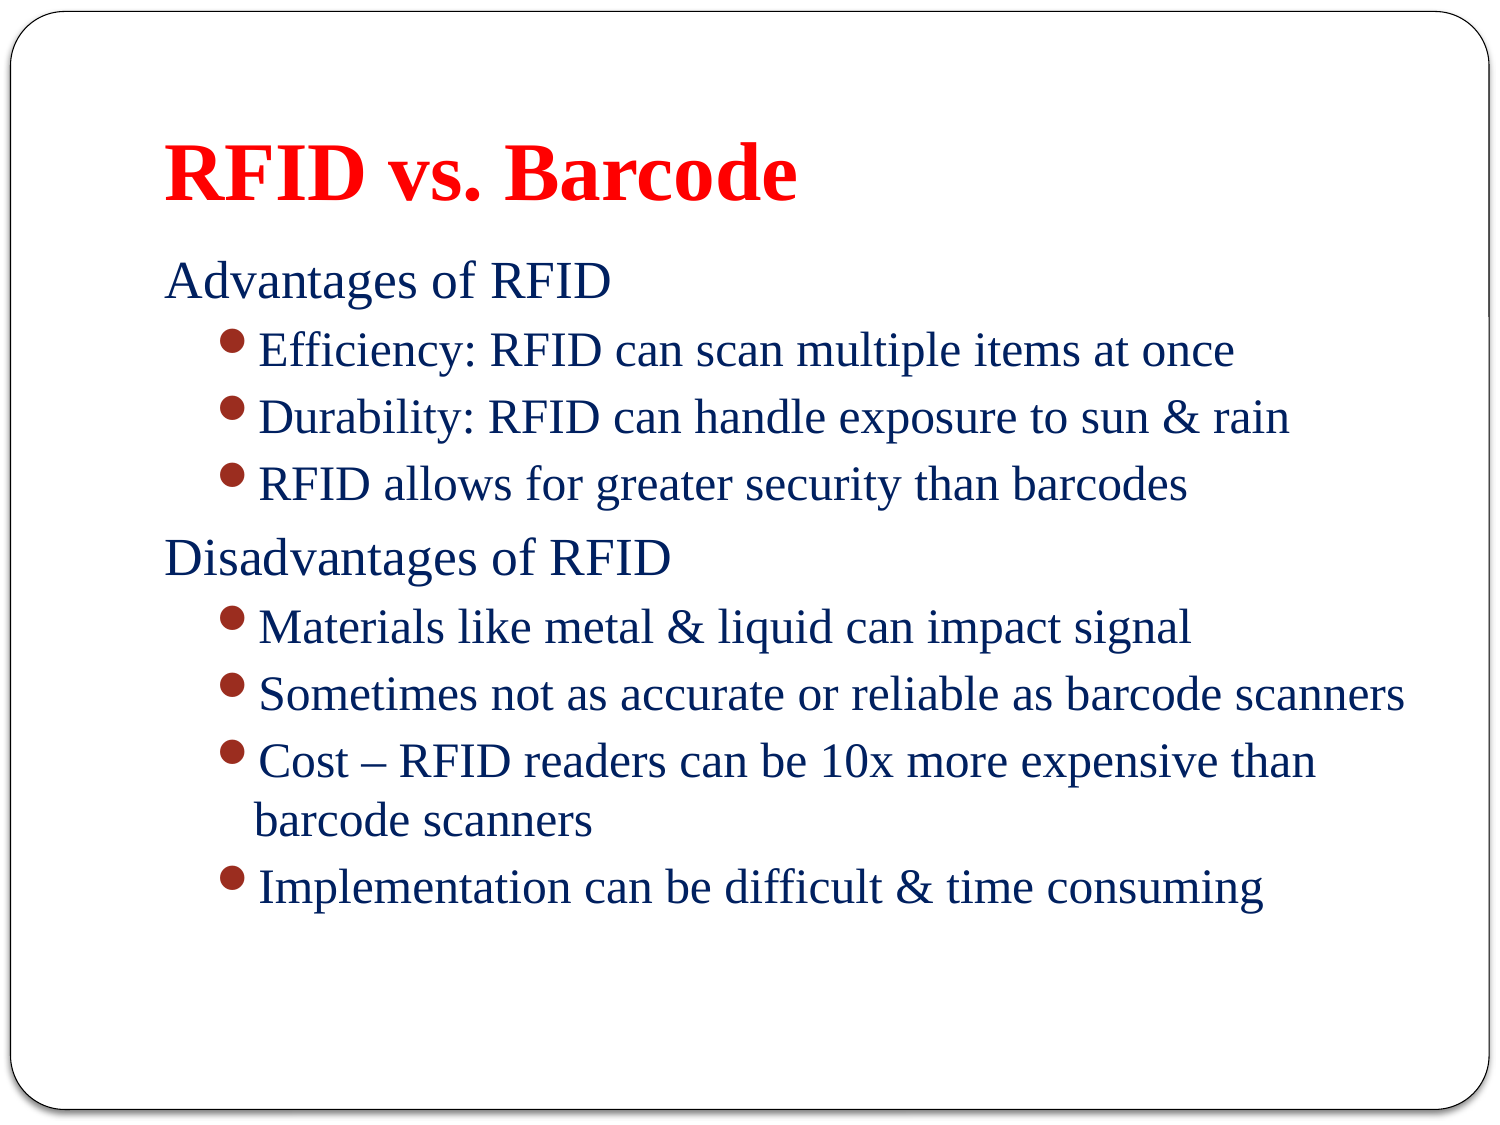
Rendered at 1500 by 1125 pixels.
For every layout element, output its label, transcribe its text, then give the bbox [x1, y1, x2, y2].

title RFID vs. Barcode [150, 45, 1425, 233]
list Advantages of RFID Efficiency: RFID can scan multiple items at once Durability: RFID can handle exposure to sun & rain RFID allows for greater security than barcodes Disadvantages of RFID Materials like metal & liquid can impact signal Sometimes not as accurate or reliable as barcode scanners Cost – RFID readers can be 10x more expensive than barcode scanners Implementation can be difficult & time consuming [150, 237, 1425, 988]
